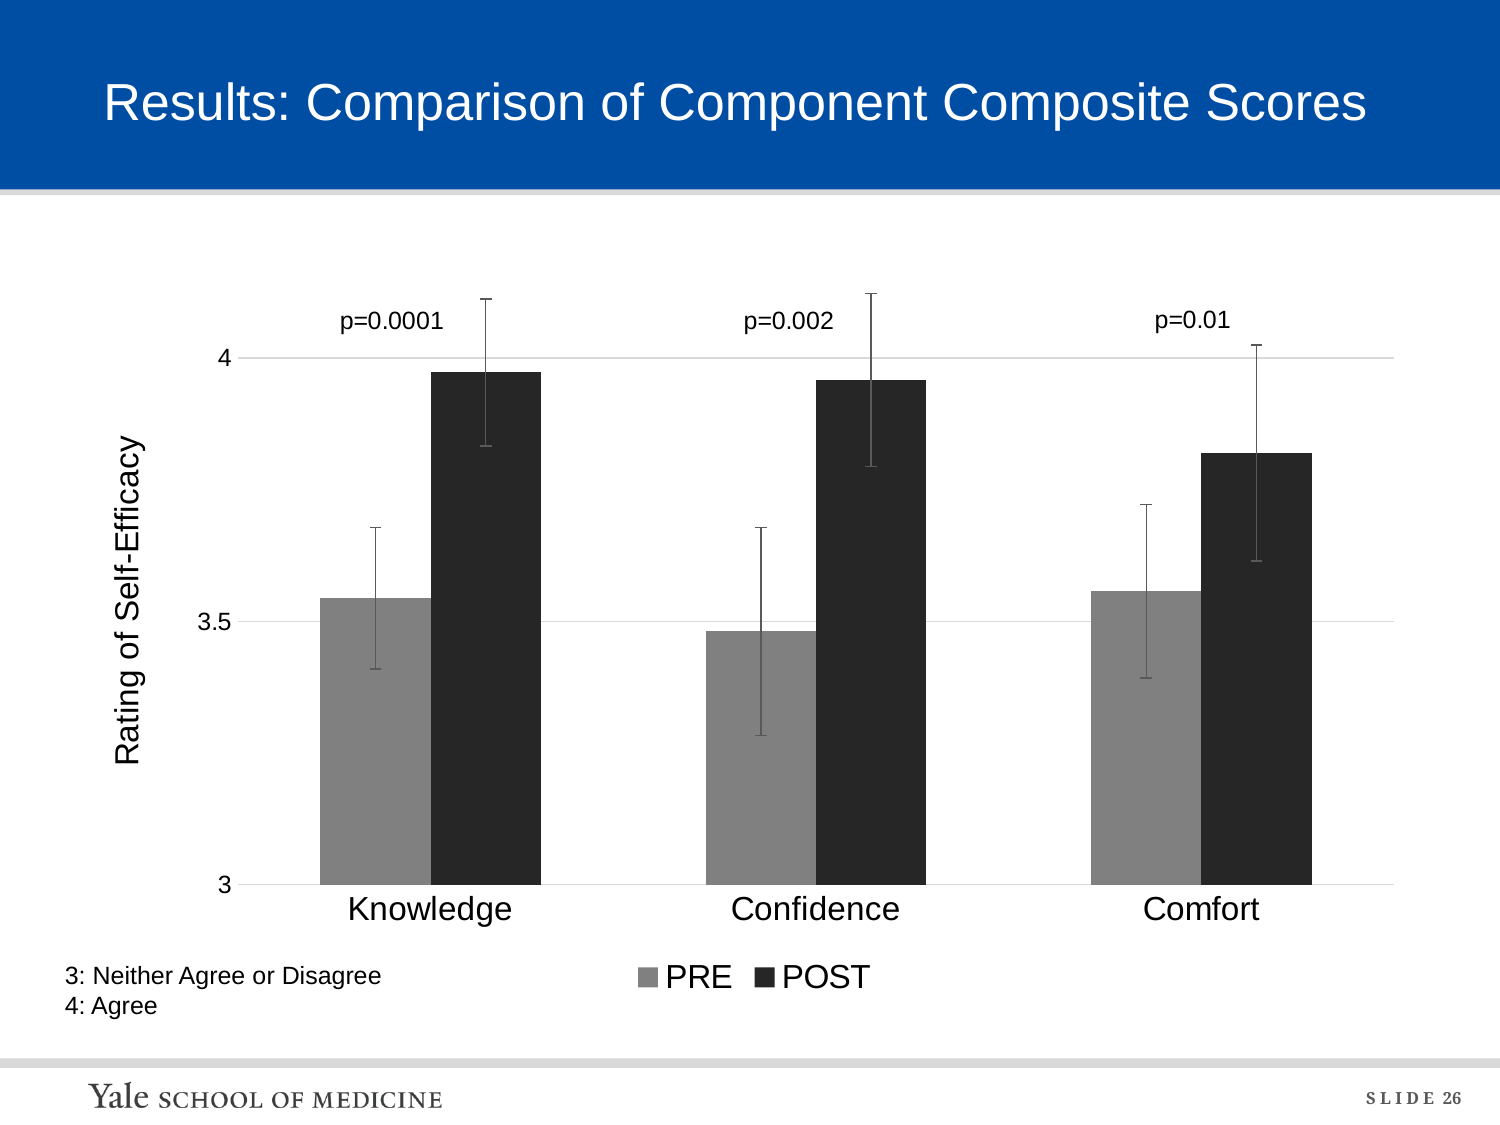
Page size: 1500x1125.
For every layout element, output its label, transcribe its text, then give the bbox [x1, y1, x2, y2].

chart [88, 237, 1422, 1003]
picture [88, 1081, 442, 1108]
title Results: Comparison of Component Composite Scores [88, 24, 1424, 176]
text_box 3: Neither Agree or Disagree 4: Agree [50, 951, 82, 1005]
